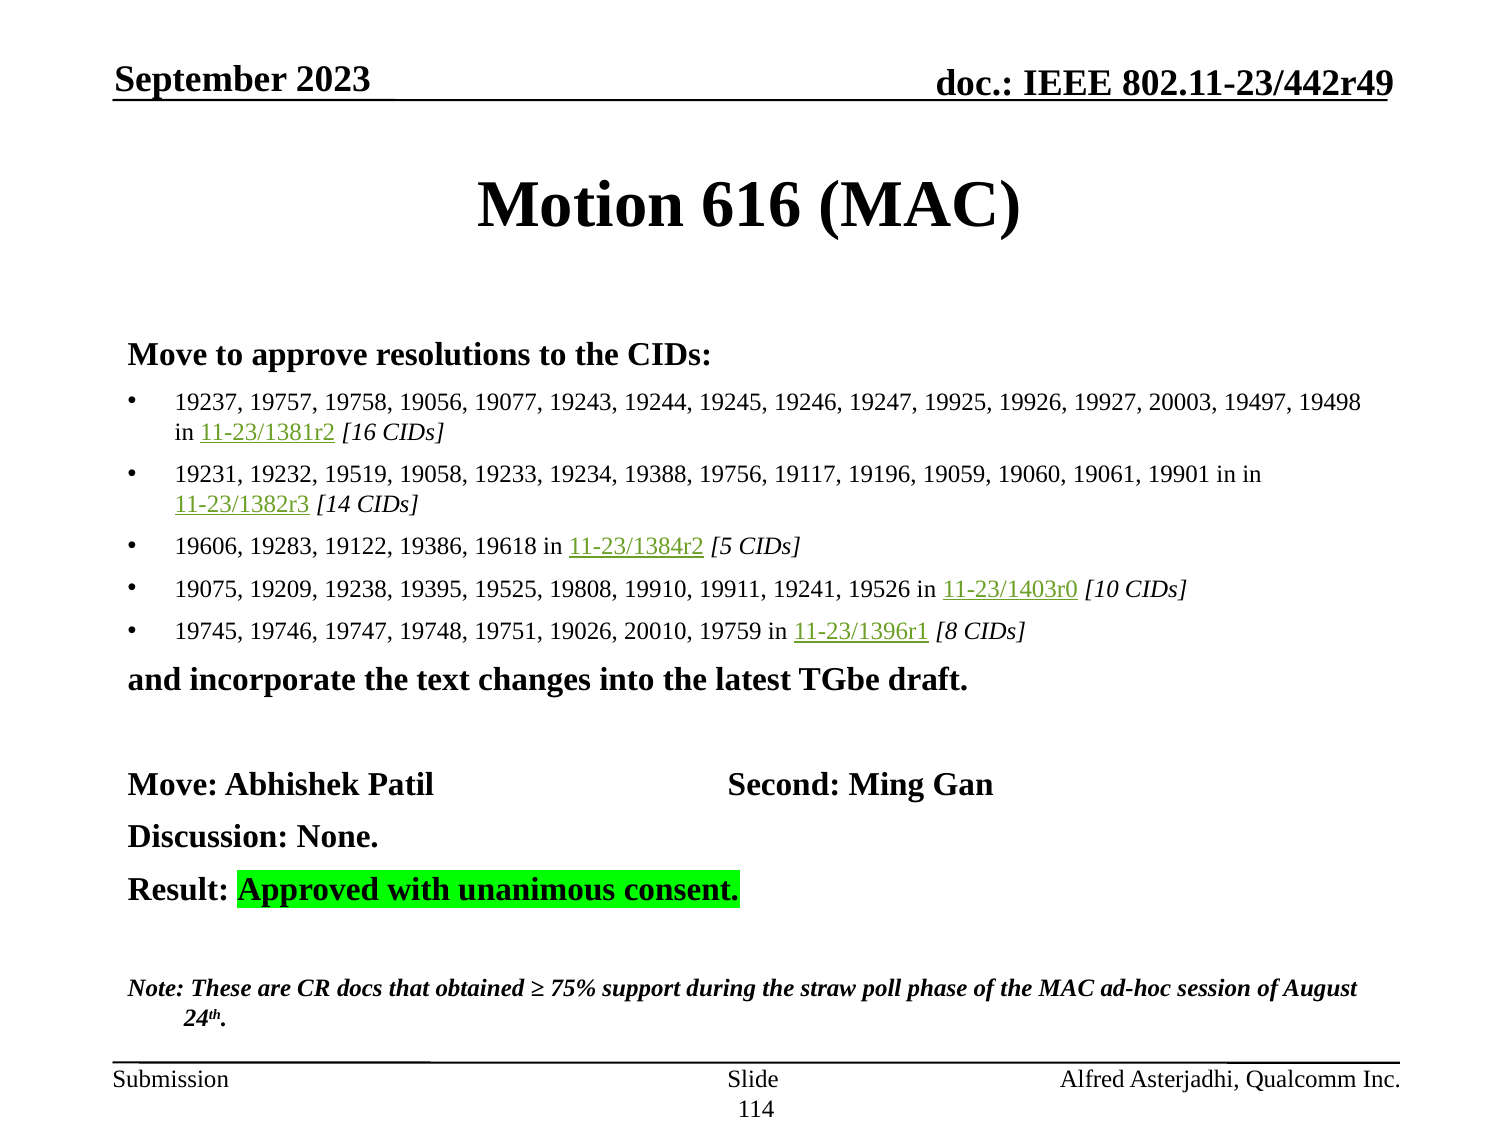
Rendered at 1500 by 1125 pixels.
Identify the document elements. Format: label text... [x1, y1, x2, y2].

list Move to approve resolutions to the CIDs: 19237, 19757, 19758, 19056, 19077, 19243, 19244, 19245, 19246, 19247, 19925, 19926, 19927, 20003, 19497, 19498 in 11-23/1381r2 [16 CIDs] 19231, 19232, 19519, 19058, 19233, 19234, 19388, 19756, 19117, 19196, 19059, 19060, 19061, 19901 in in 11-23/1382r3 [14 CIDs] 19606, 19283, 19122, 19386, 19618 in 11-23/1384r2 [5 CIDs] 19075, 19209, 19238, 19395, 19525, 19808, 19910, 19911, 19241, 19526 in 11-23/1403r0 [10 CIDs] 19745, 19746, 19747, 19748, 19751, 19026, 20010, 19759 in 11-23/1396r1 [8 CIDs] and incorporate the text changes into the latest TGbe draft. Move: Abhishek Patil Second: Ming Gan Discussion: None. Result: Approved with unanimous consent. Note: These are CR docs that obtained ≥ 75% support during the straw poll phase of the MAC ad-hoc session of August 24th. [112, 324, 1388, 1063]
slide_number Slide 114 [712, 1061, 800, 1123]
footer Alfred Asterjadhi, Qualcomm Inc. [878, 1061, 1402, 1093]
title Motion 616 (MAC) [112, 112, 1388, 288]
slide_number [114, 54, 423, 100]
